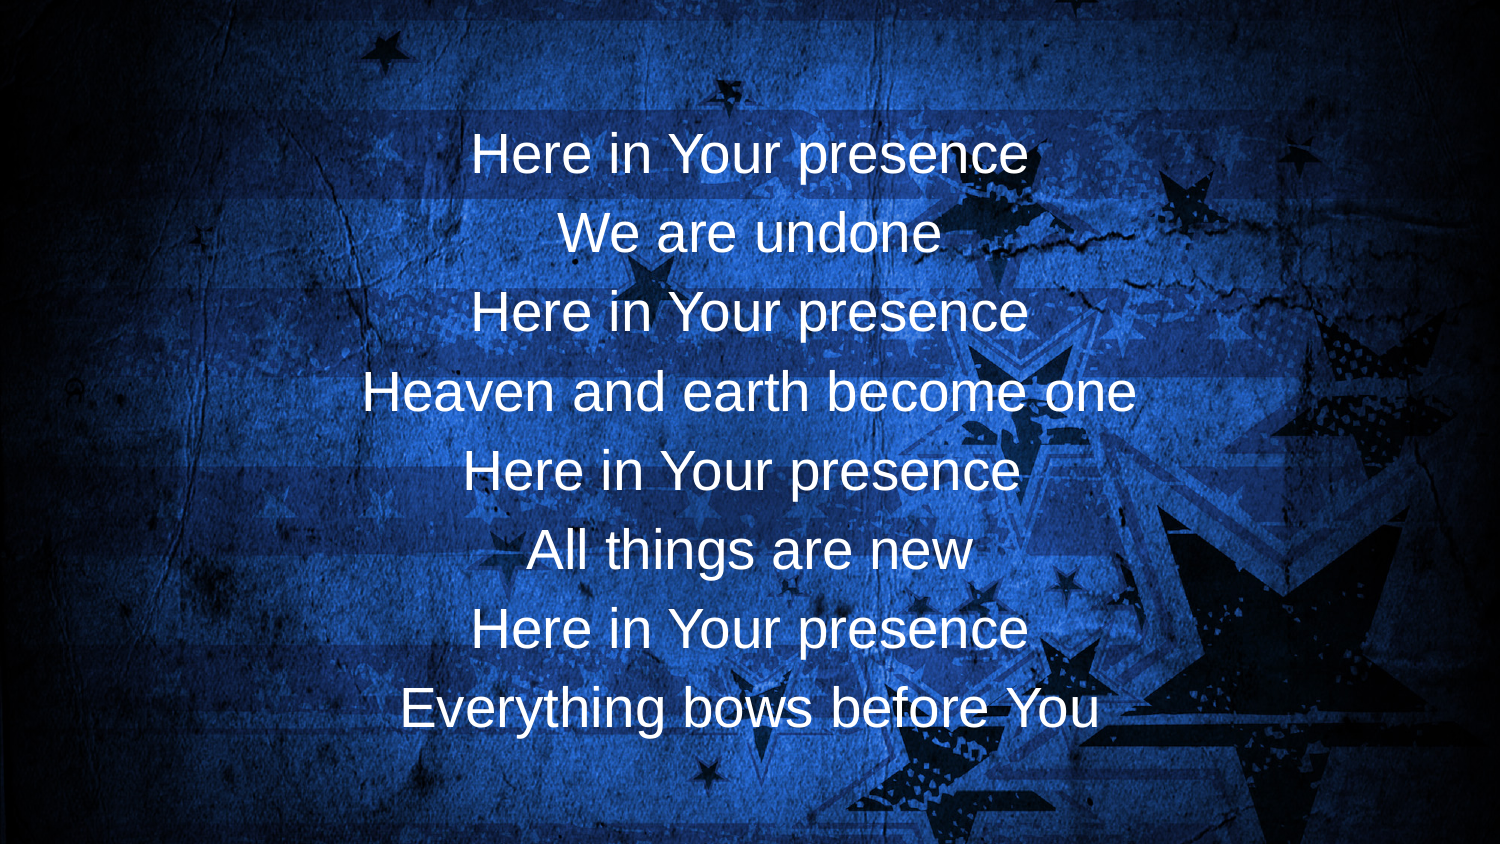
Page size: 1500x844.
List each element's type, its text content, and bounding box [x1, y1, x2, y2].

picture [0, 0, 1500, 844]
list Here in Your presence We are undone Here in Your presence Heaven and earth become one Here in Your presence All things are new Here in Your presence Everything bows before You [75, 109, 1425, 754]
